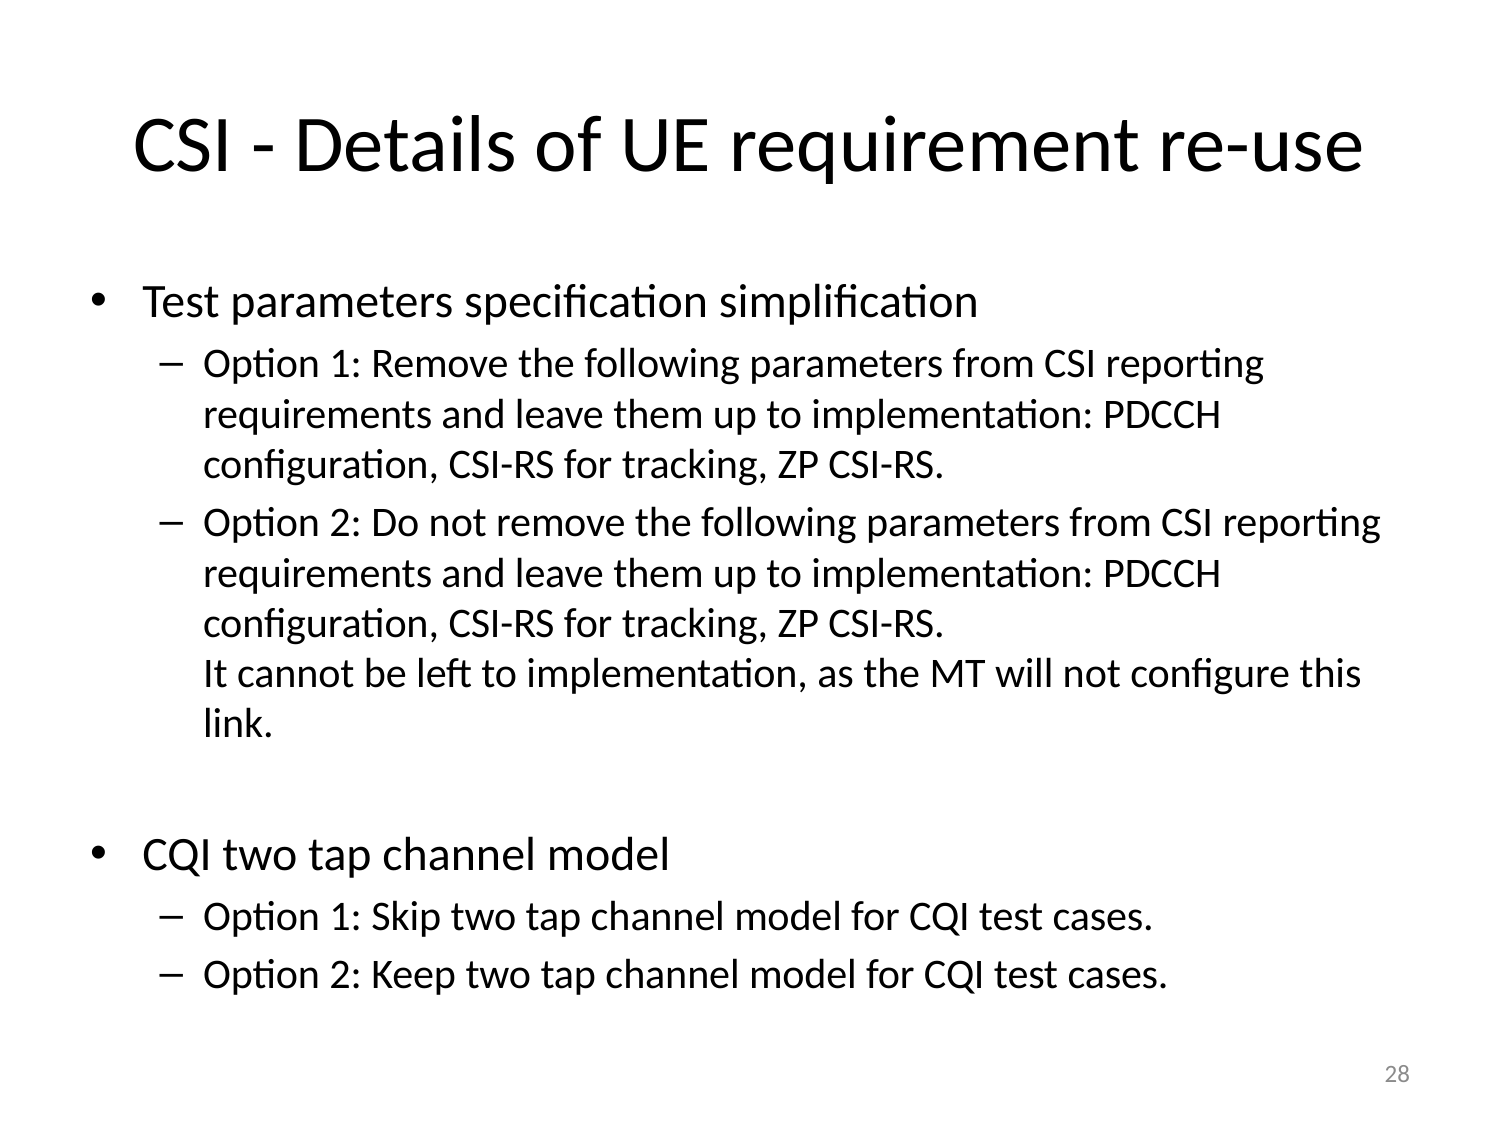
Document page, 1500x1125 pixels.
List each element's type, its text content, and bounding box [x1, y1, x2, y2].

title CSI - Details of UE requirement re-use [75, 45, 1425, 233]
slide_number 28 [1074, 1042, 1425, 1103]
list Test parameters specification simplification Option 1: Remove the following parameters from CSI reporting requirements and leave them up to implementation: PDCCH configuration, CSI-RS for tracking, ZP CSI-RS. Option 2: Do not remove the following parameters from CSI reporting requirements and leave them up to implementation: PDCCH configuration, CSI-RS for tracking, ZP CSI-RS. It cannot be left to implementation, as the MT will not configure this link. CQI two tap channel model Option 1: Skip two tap channel model for CQI test cases. Option 2: Keep two tap channel model for CQI test cases. [75, 262, 1425, 1005]
